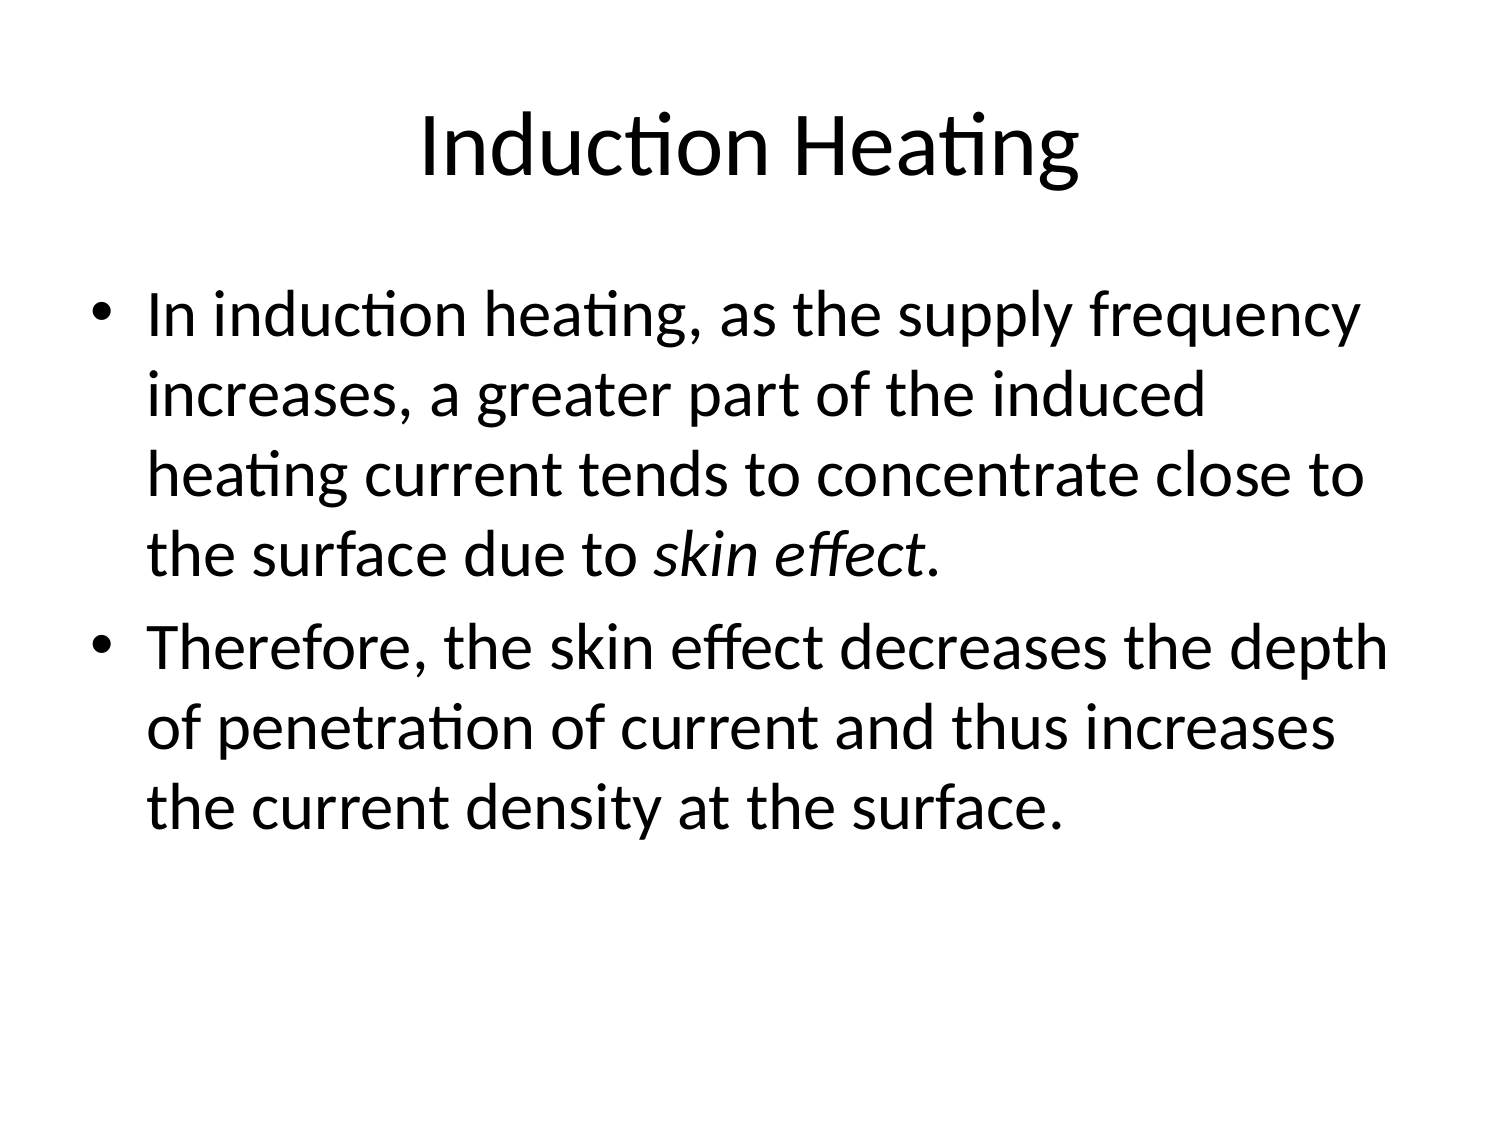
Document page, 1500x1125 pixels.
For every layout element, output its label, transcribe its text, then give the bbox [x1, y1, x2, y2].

title Induction Heating [75, 45, 1425, 233]
list In induction heating, as the supply frequency increases, a greater part of the induced heating current tends to concentrate close to the surface due to skin effect. Therefore, the skin effect decreases the depth of penetration of current and thus increases the current density at the surface. [75, 262, 1425, 1005]
